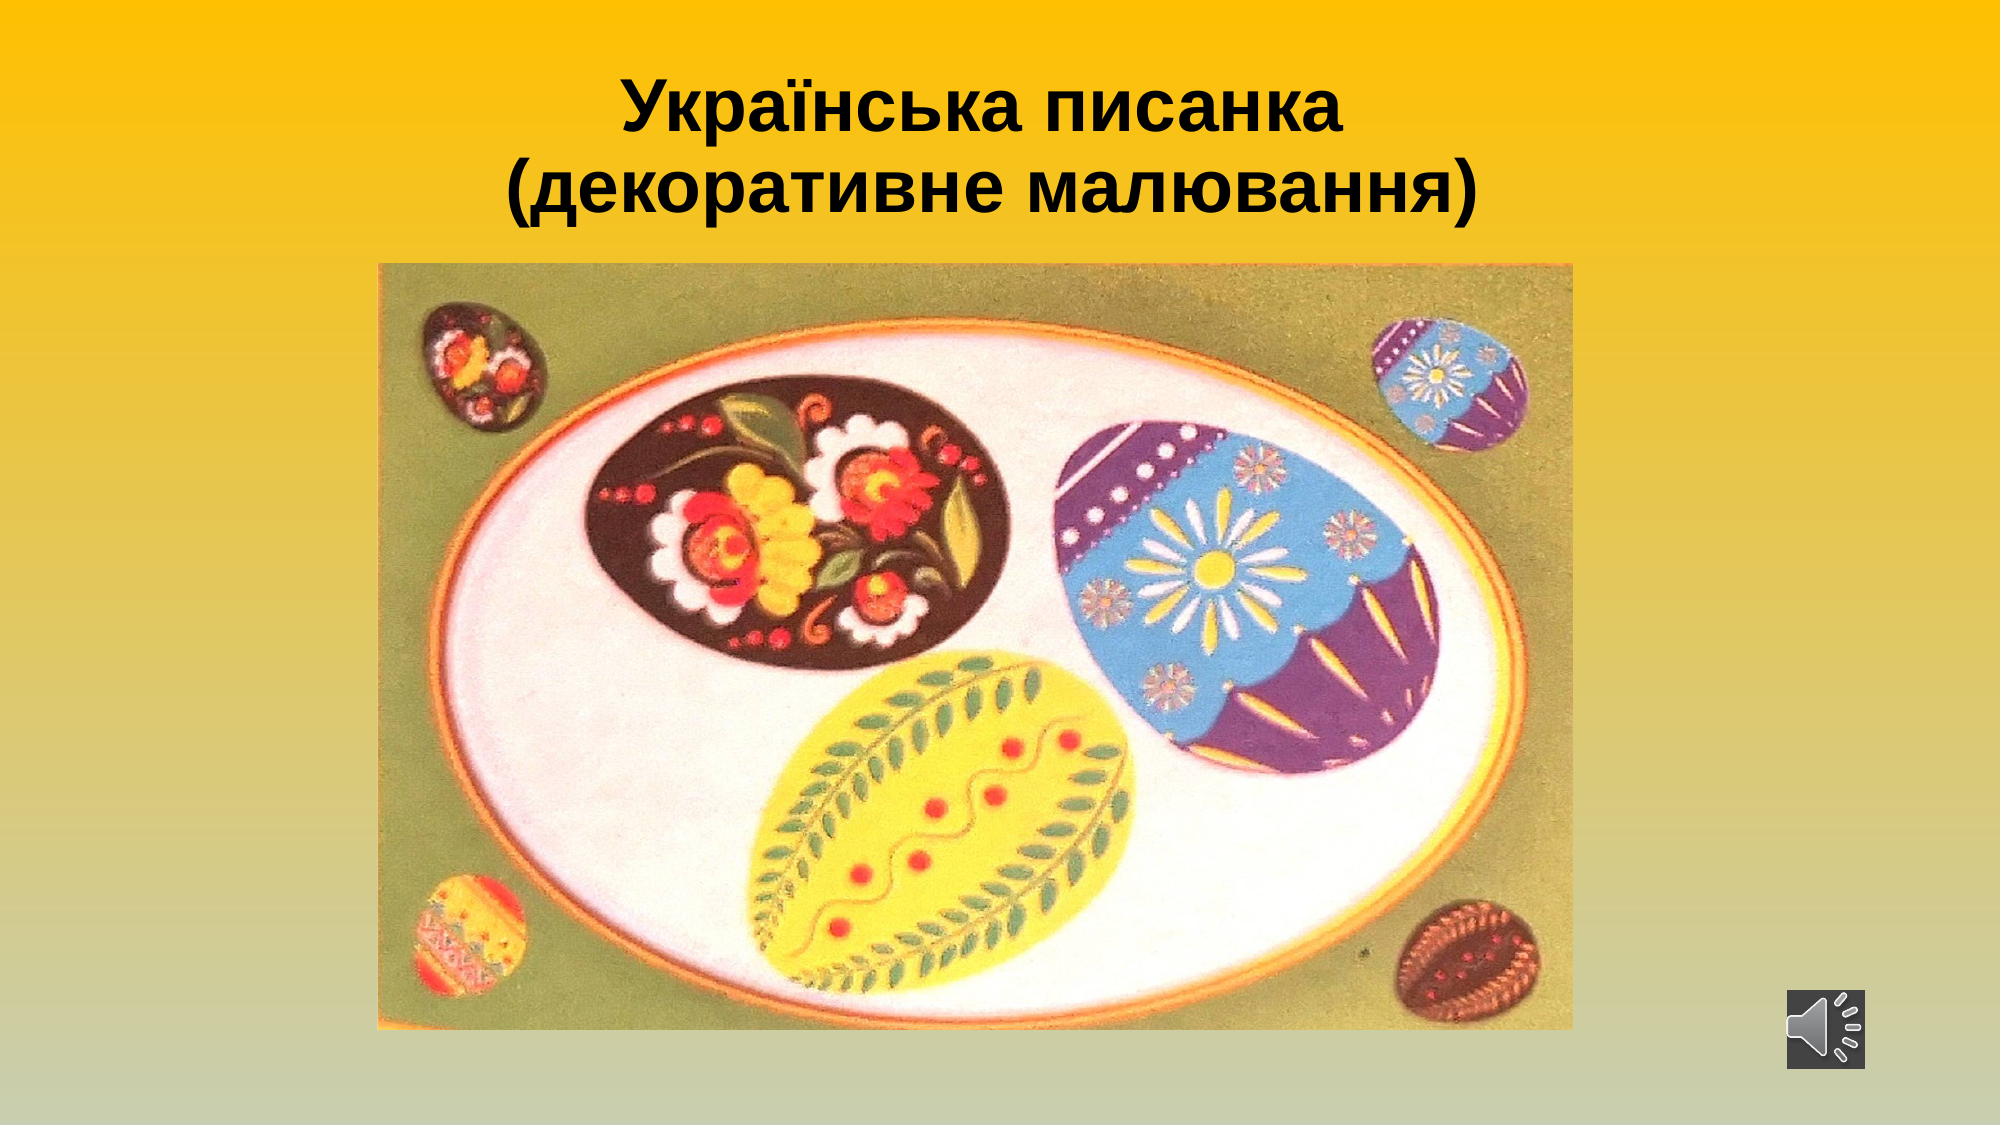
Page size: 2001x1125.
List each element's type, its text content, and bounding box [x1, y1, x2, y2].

picture [1786, 989, 1866, 1070]
picture [1359, 263, 1572, 1030]
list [591, 48, 1359, 1125]
picture [379, 263, 591, 1030]
title Українська писанка (декоративне малювання) [1359, 166, 1743, 236]
title Українська писанка (декоративне малювання) [242, 166, 591, 236]
